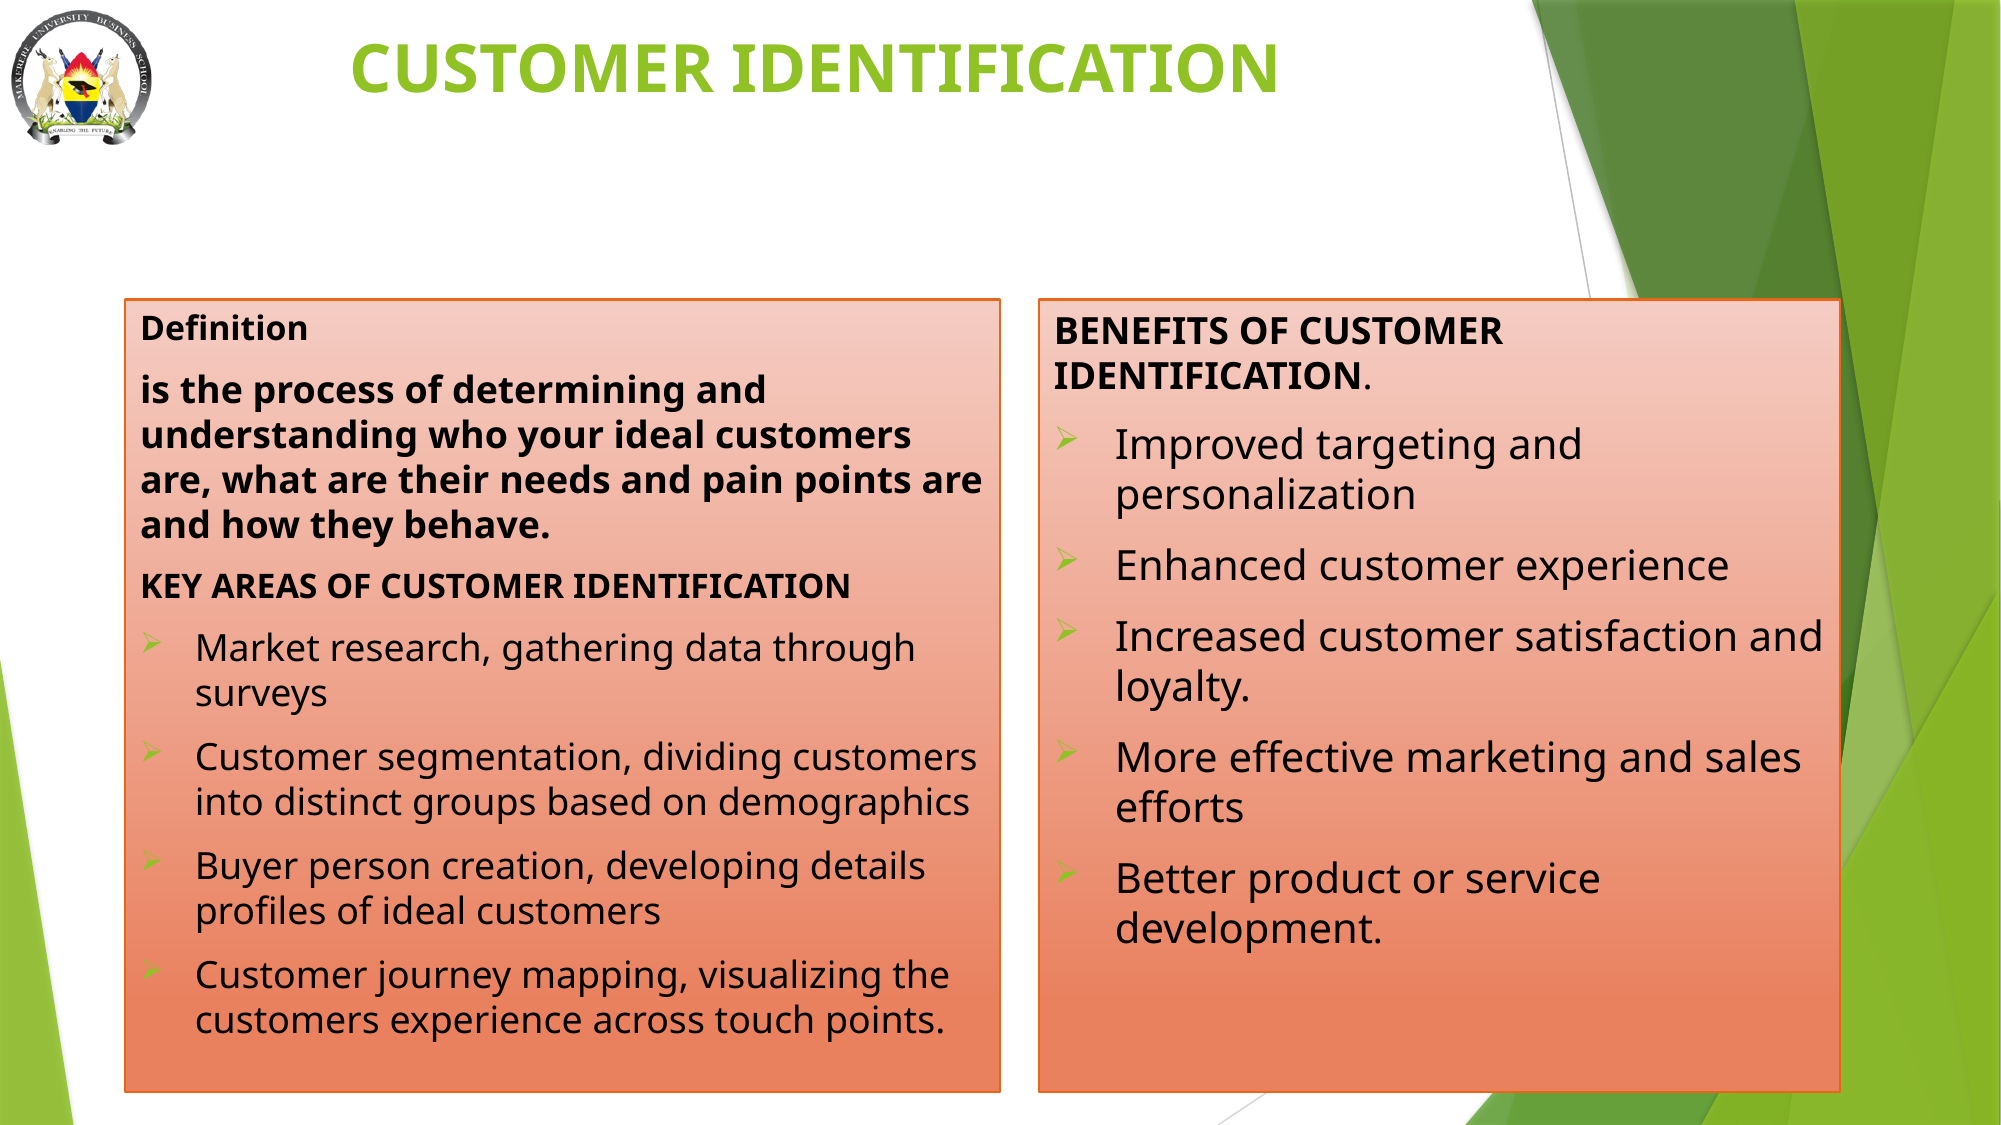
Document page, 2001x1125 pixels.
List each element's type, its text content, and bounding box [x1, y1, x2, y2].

list BENEFITS OF CUSTOMER IDENTIFICATION. Improved targeting and personalization Enhanced customer experience Increased customer satisfaction and loyalty. More effective marketing and sales efforts Better product or service development. [1038, 298, 1841, 1093]
picture [5, 4, 157, 150]
title CUSTOMER IDENTIFICATION [111, 18, 1522, 236]
list Definition is the process of determining and understanding who your ideal customers are, what are their needs and pain points are and how they behave. KEY AREAS OF CUSTOMER IDENTIFICATION Market research, gathering data through surveys Customer segmentation, dividing customers into distinct groups based on demographics Buyer person creation, developing details profiles of ideal customers Customer journey mapping, visualizing the customers experience across touch points. [124, 298, 1001, 1093]
